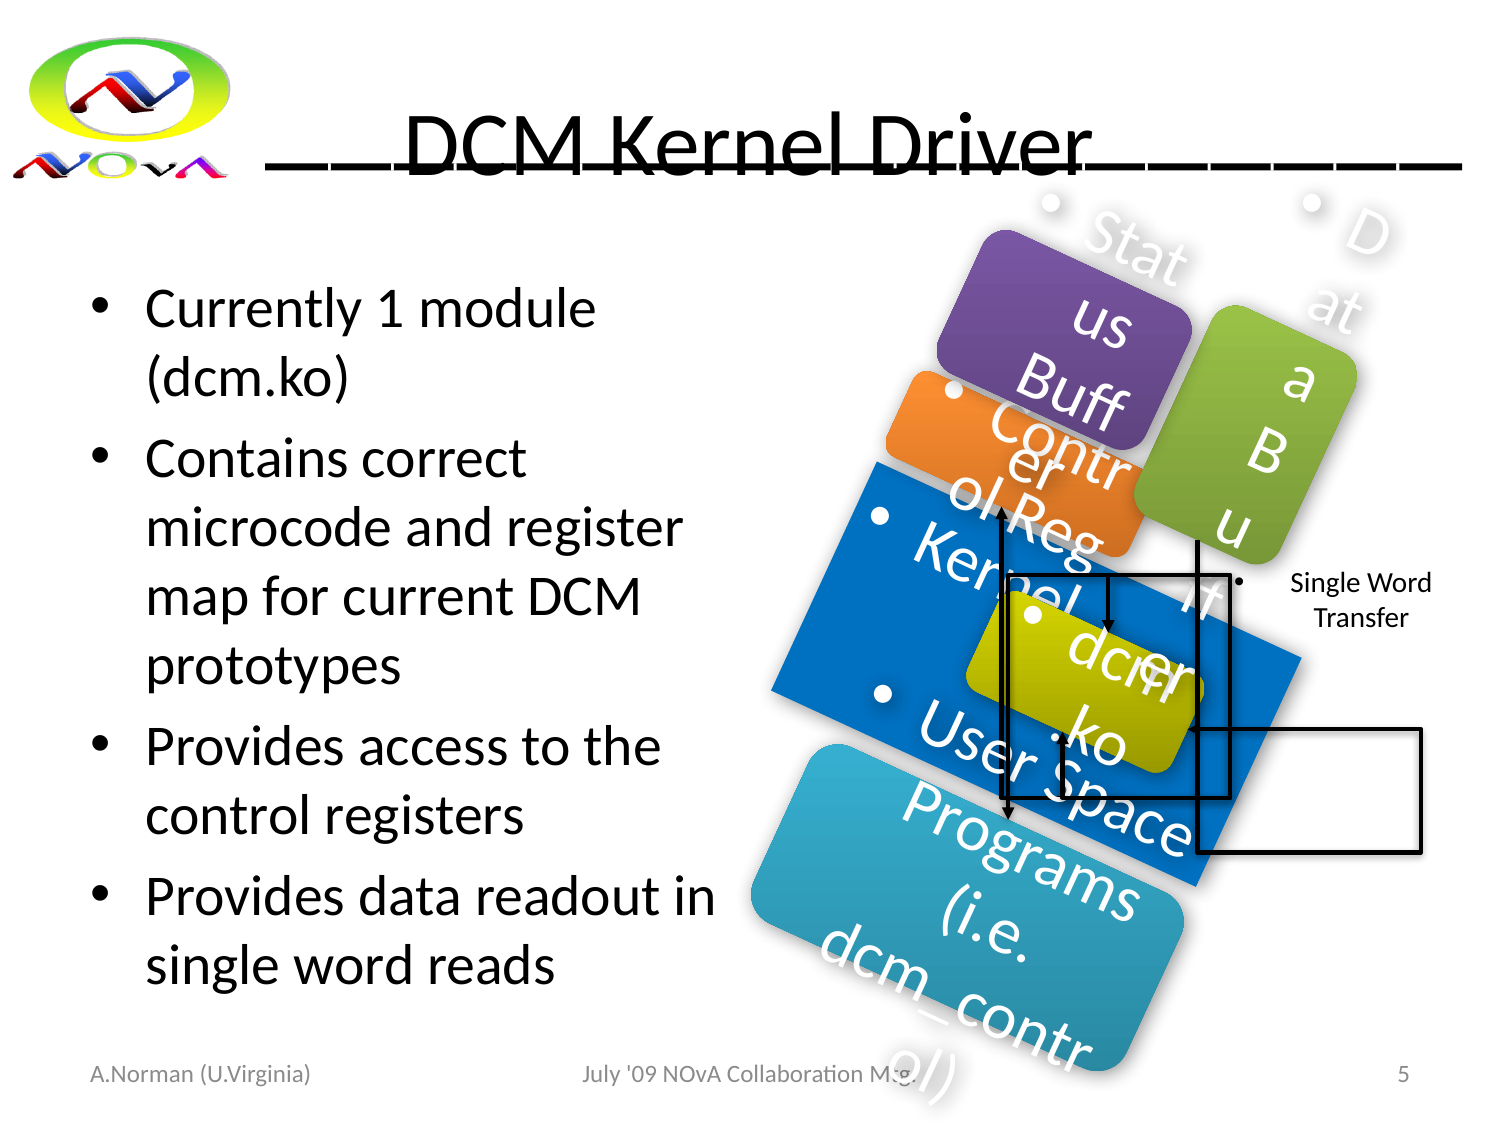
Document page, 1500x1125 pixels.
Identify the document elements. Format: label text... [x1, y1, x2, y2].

slide_number 5 [1074, 1042, 1425, 1103]
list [762, 262, 1426, 1006]
picture [0, 36, 232, 182]
title DCM Kernel Driver [75, 45, 1425, 233]
slide_number A.Norman (U.Virginia) [75, 1042, 425, 1103]
list Currently 1 module (dcm.ko) Contains correct microcode and register map for current DCM prototypes Provides access to the control registers Provides data readout in single word reads [75, 262, 738, 1005]
footer July '09 NOvA Collaboration Mtg. [512, 1042, 988, 1103]
